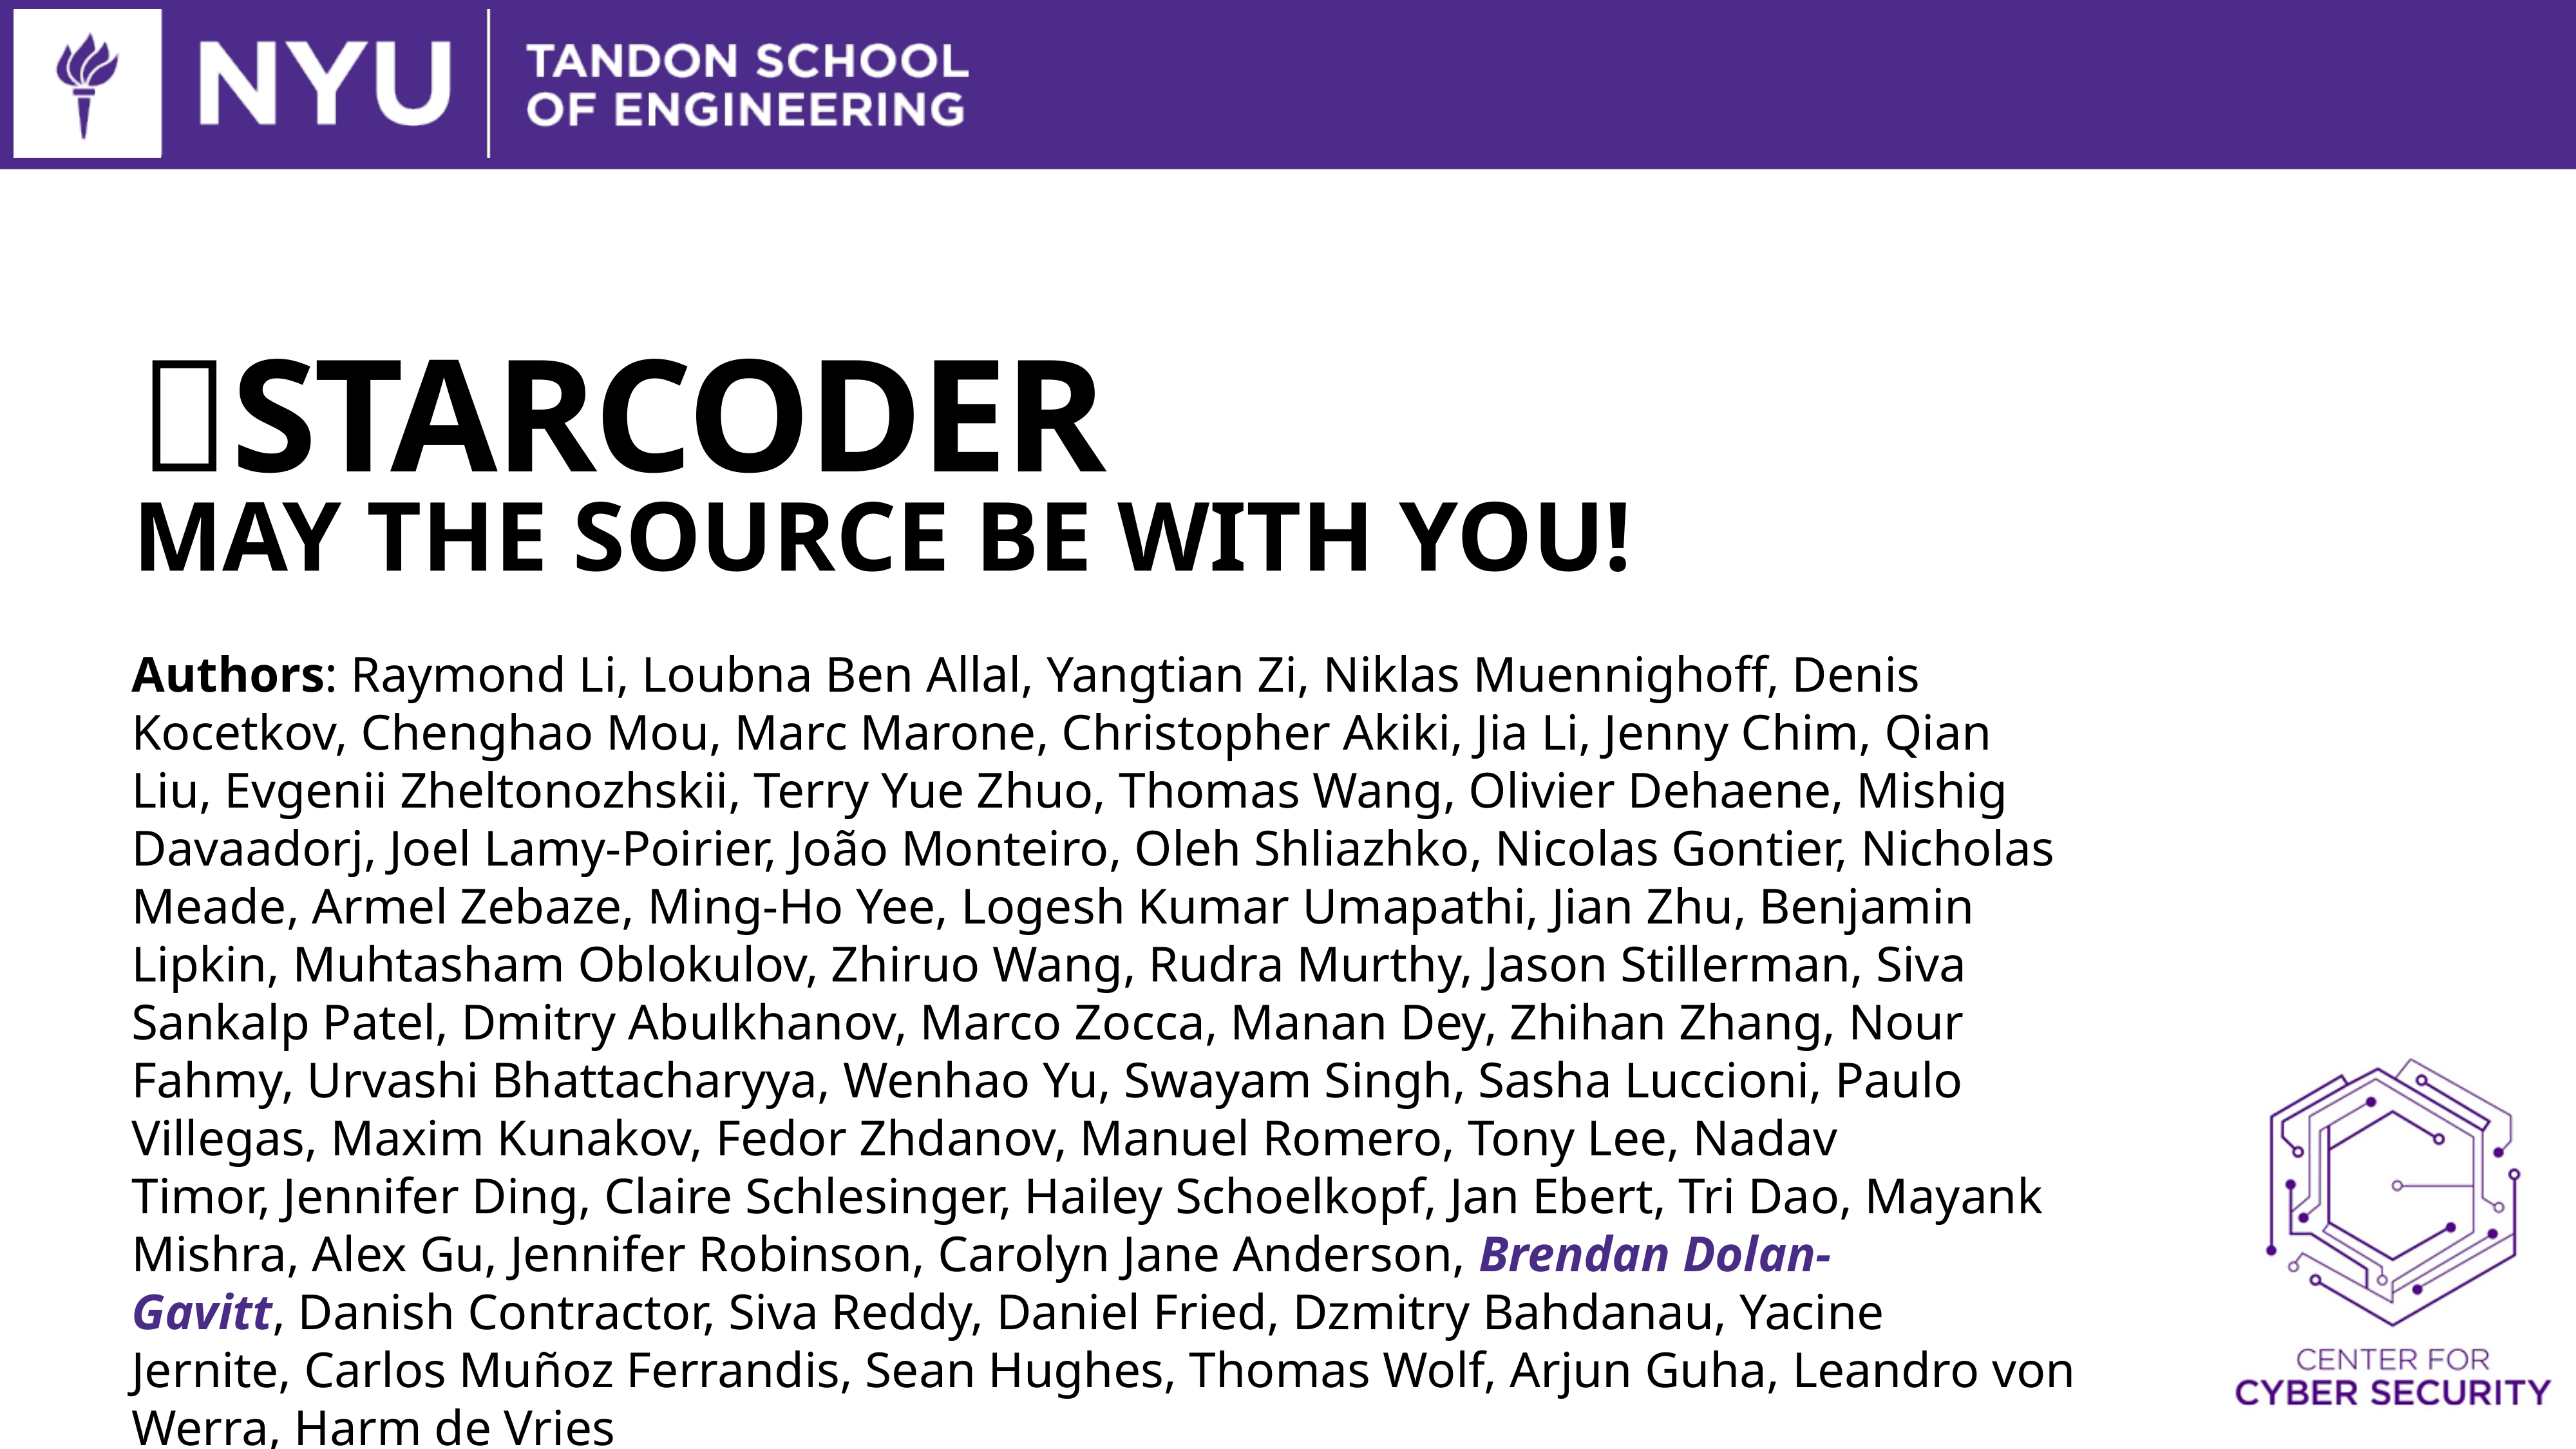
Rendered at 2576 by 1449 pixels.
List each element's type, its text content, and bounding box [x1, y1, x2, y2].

picture [14, 9, 969, 158]
subtitle May the Source Be With You! [127, 469, 2449, 620]
title 💫StarCoder [84, 271, 2406, 508]
list Authors: Raymond Li, Loubna Ben Allal, Yangtian Zi, Niklas Muennighoff, Denis Kocetkov, Chenghao Mou, Marc Marone, Christopher Akiki, Jia Li, Jenny Chim, Qian Liu, Evgenii Zheltonozhskii, Terry Yue Zhuo, Thomas Wang, Olivier Dehaene, Mishig Davaadorj, Joel Lamy-Poirier, João Monteiro, Oleh Shliazhko, Nicolas Gontier, Nicholas Meade, Armel Zebaze, Ming-Ho Yee, Logesh Kumar Umapathi, Jian Zhu, Benjamin Lipkin, Muhtasham Oblokulov, Zhiruo Wang, Rudra Murthy, Jason Stillerman, Siva Sankalp Patel, Dmitry Abulkhanov, Marco Zocca, Manan Dey, Zhihan Zhang, Nour Fahmy, Urvashi Bhattacharyya, Wenhao Yu, Swayam Singh, Sasha Luccioni, Paulo Villegas, Maxim Kunakov, Fedor Zhdanov, Manuel Romero, Tony Lee, Nadav Timor, Jennifer Ding, Claire Schlesinger, Hailey Schoelkopf, Jan Ebert, Tri Dao, Mayank Mishra, Alex Gu, Jennifer Robinson, Carolyn Jane Anderson, Brendan Dolan-Gavitt, Danish Contractor, Siva Reddy, Daniel Fried, Dzmitry Bahdanau, Yacine Jernite, Carlos Muñoz Ferrandis, Sean Hughes, Thomas Wolf, Arjun Guha, Leandro von Werra, Harm de Vries [126, 638, 2152, 1437]
picture [2230, 1056, 2557, 1417]
